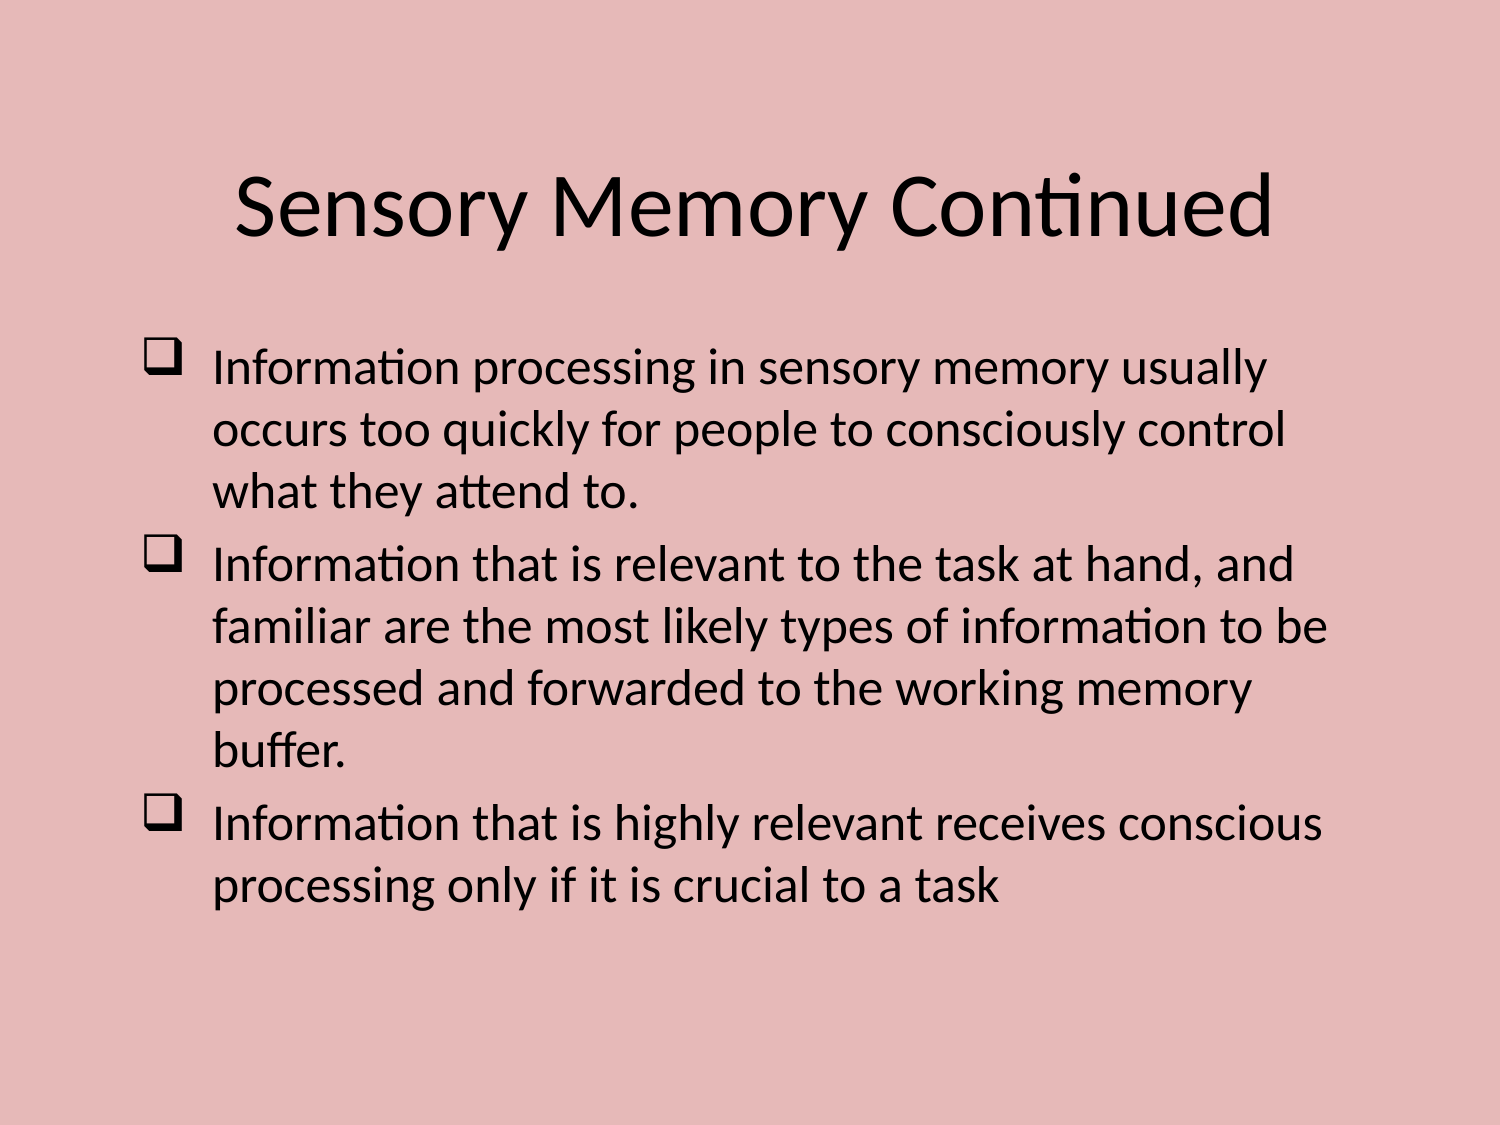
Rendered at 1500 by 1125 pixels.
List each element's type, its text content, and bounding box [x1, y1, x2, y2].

title Sensory Memory Continued [62, 125, 1450, 275]
subtitle Information processing in sensory memory usually occurs too quickly for people to consciously control what they attend to. Information that is relevant to the task at hand, and familiar are the most likely types of information to be processed and forwarded to the working memory buffer. Information that is highly relevant receives conscious processing only if it is crucial to a task [125, 324, 1400, 925]
